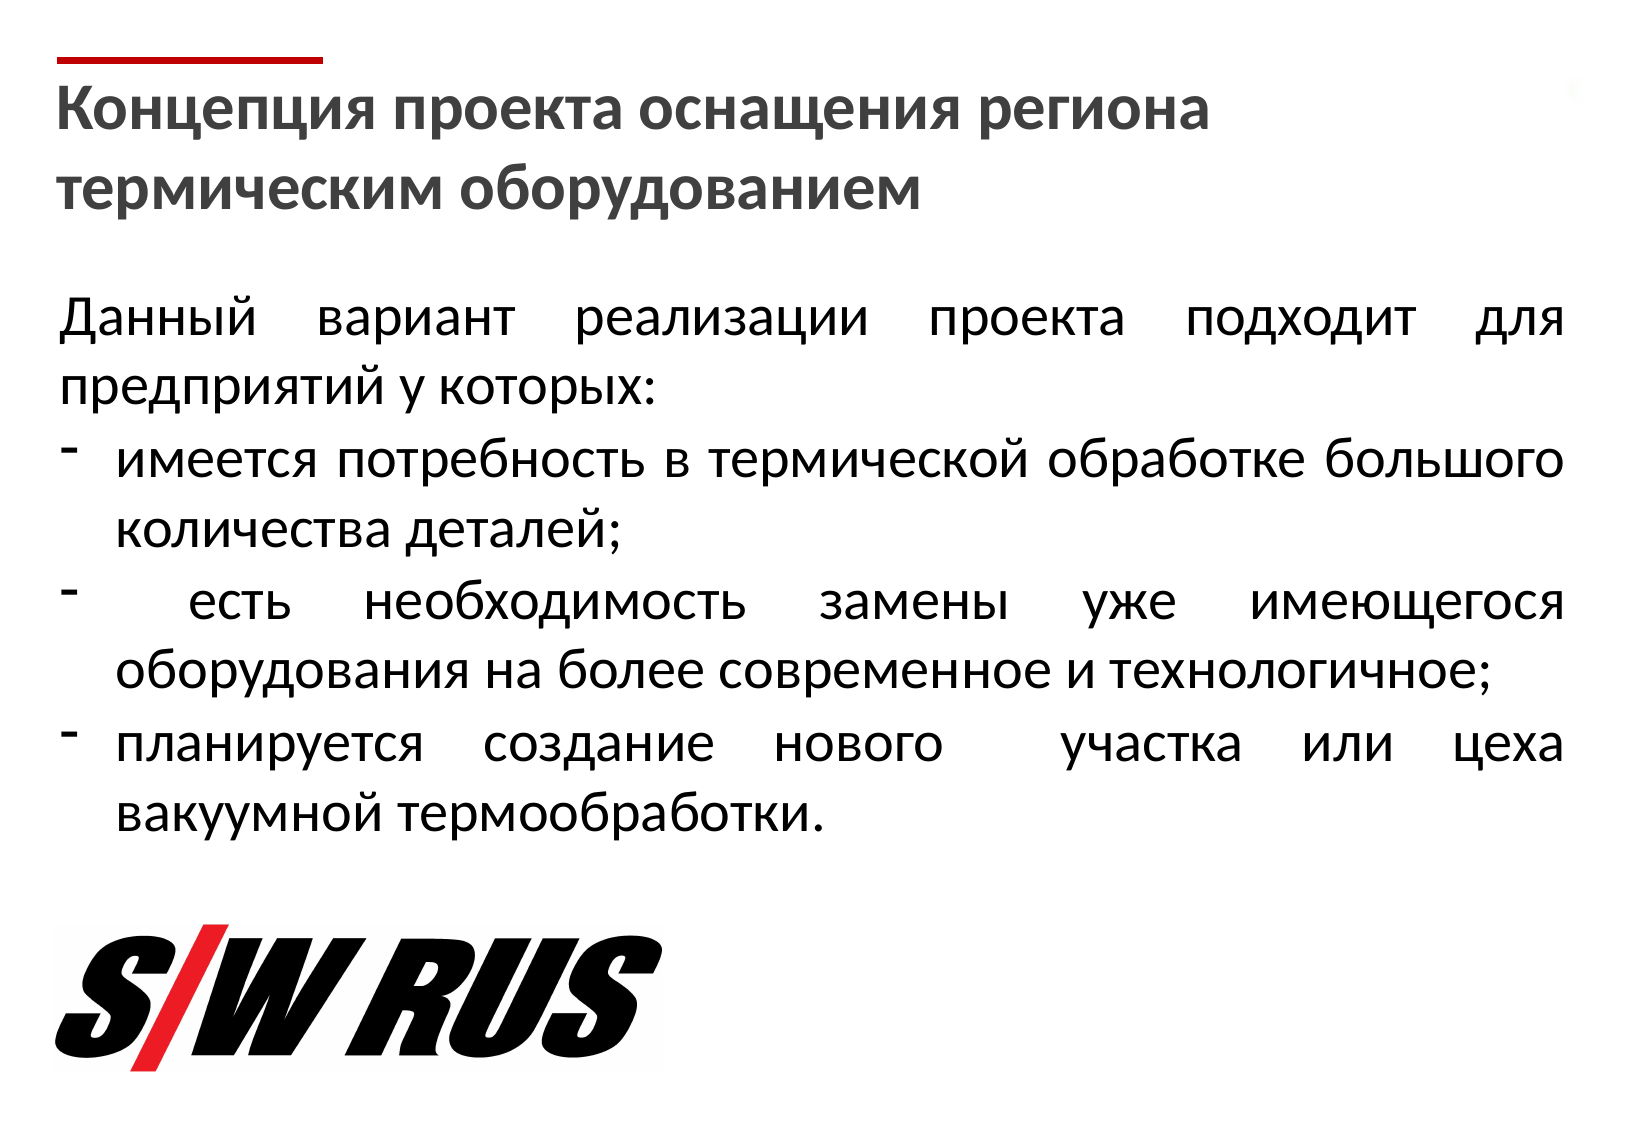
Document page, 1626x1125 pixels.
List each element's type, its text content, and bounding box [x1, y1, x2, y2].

text_box Данный вариант реализации проекта подходит для предприятий у которых: имеется потребность в термической обработке большого количества деталей; есть необходимость замены уже имеющегося оборудования на более современное и технологичное; планируется создание нового участка или цеха вакуумной термообработки. [57, 212, 1567, 905]
picture [53, 77, 1583, 1073]
title Концепция проекта оснащения региона термическим оборудованием [54, 60, 1271, 251]
